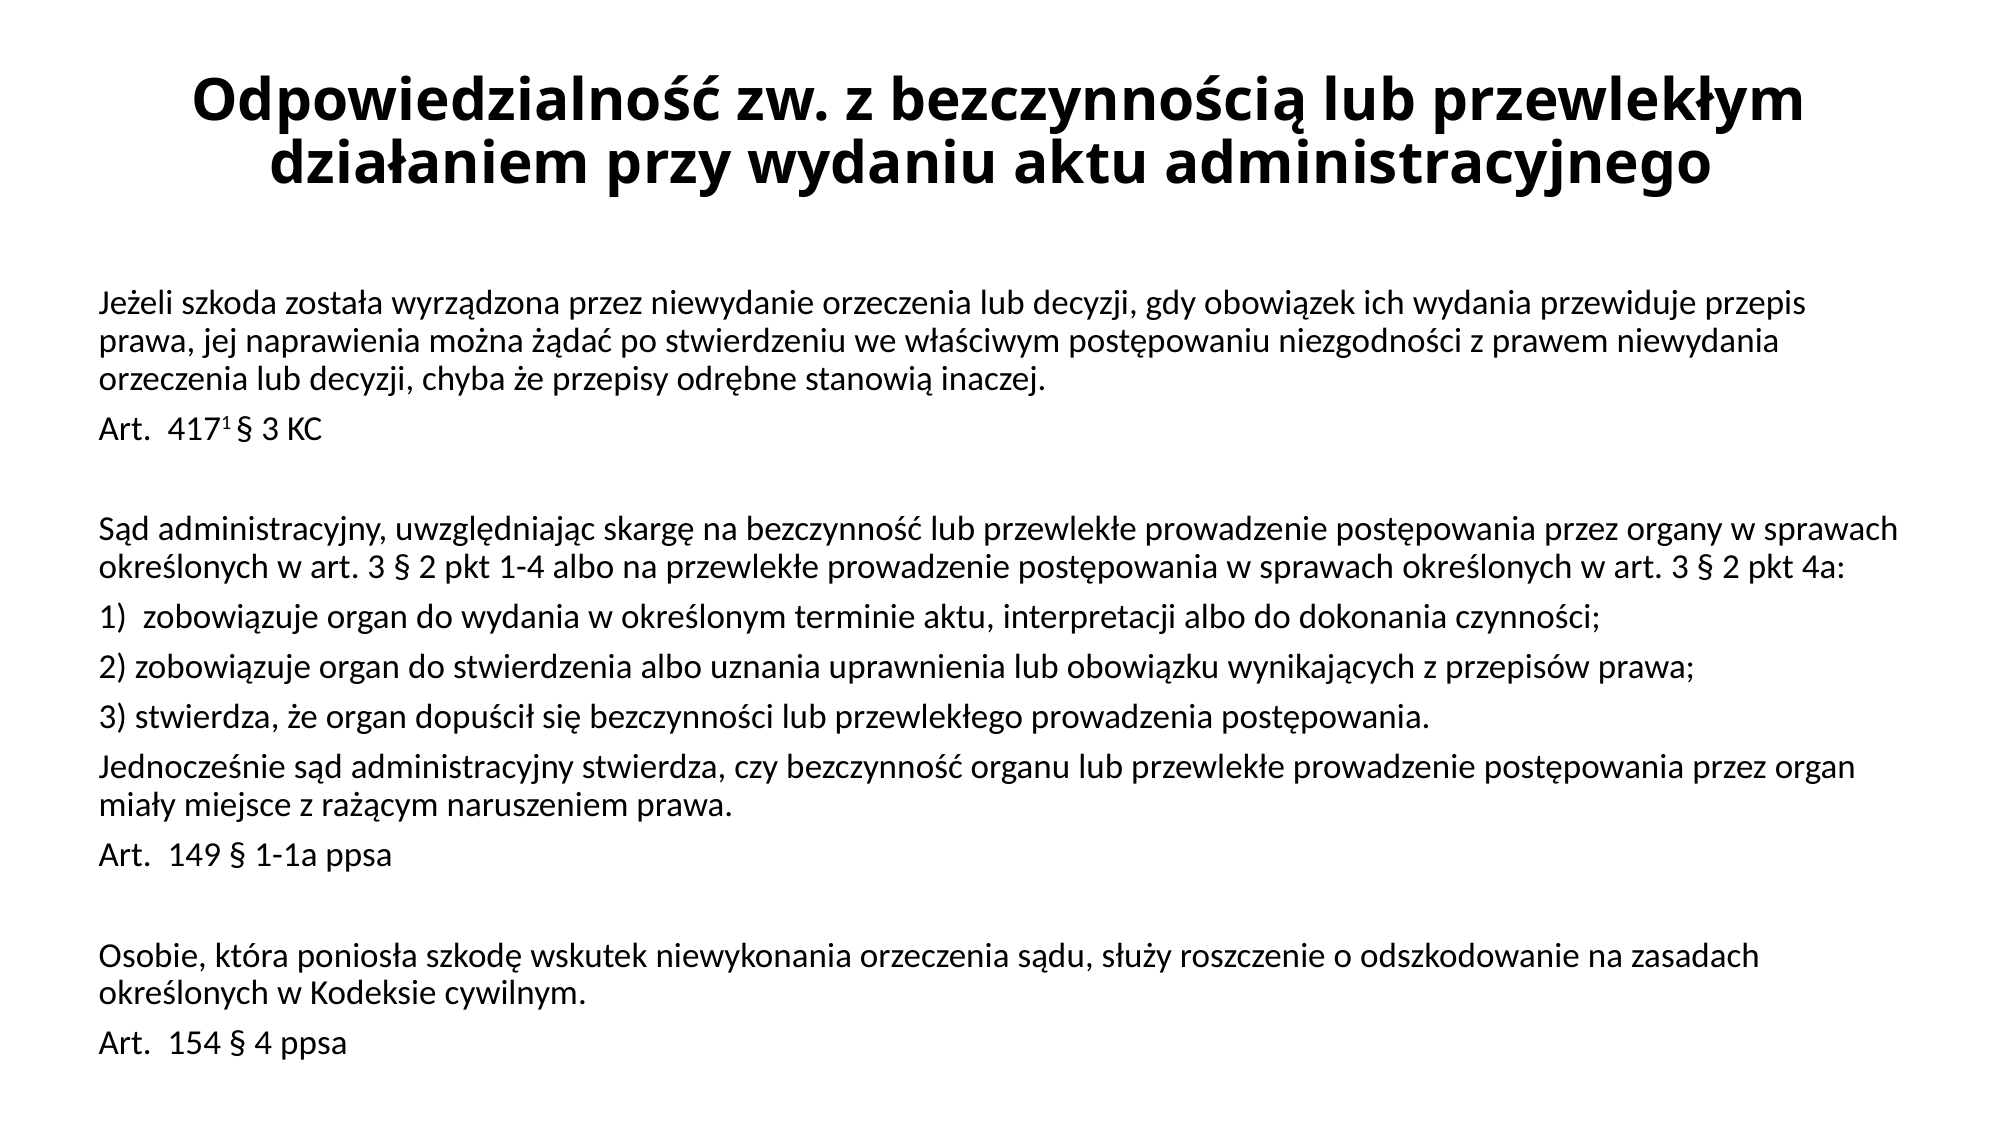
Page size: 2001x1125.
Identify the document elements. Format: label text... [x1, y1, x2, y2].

title Odpowiedzialność zw. z bezczynnością lub przewlekłym działaniem przy wydaniu aktu administracyjnego [137, 59, 1863, 277]
list Jeżeli szkoda została wyrządzona przez niewydanie orzeczenia lub decyzji, gdy obowiązek ich wydania przewiduje przepis prawa, jej naprawienia można żądać po stwierdzeniu we właściwym postępowaniu niezgodności z prawem niewydania orzeczenia lub decyzji, chyba że przepisy odrębne stanowią inaczej. Art. 4171 § 3 KC Sąd administracyjny, uwzględniając skargę na bezczynność lub przewlekłe prowadzenie postępowania przez organy w sprawach określonych w art. 3 § 2 pkt 1-4 albo na przewlekłe prowadzenie postępowania w sprawach określonych w art. 3 § 2 pkt 4a: 1) zobowiązuje organ do wydania w określonym terminie aktu, interpretacji albo do dokonania czynności; 2) zobowiązuje organ do stwierdzenia albo uznania uprawnienia lub obowiązku wynikających z przepisów prawa; 3) stwierdza, że organ dopuścił się bezczynności lub przewlekłego prowadzenia postępowania. Jednocześnie sąd administracyjny stwierdza, czy bezczynność organu lub przewlekłe prowadzenie postępowania przez organ miały miejsce z rażącym naruszeniem prawa. Art. 149 § 1-1a ppsa Osobie, która poniosła szkodę wskutek niewykonania orzeczenia sądu, służy roszczenie o odszkodowanie na zasadach określonych w Kodeksie cywilnym. Art. 154 § 4 ppsa [83, 277, 1925, 1103]
